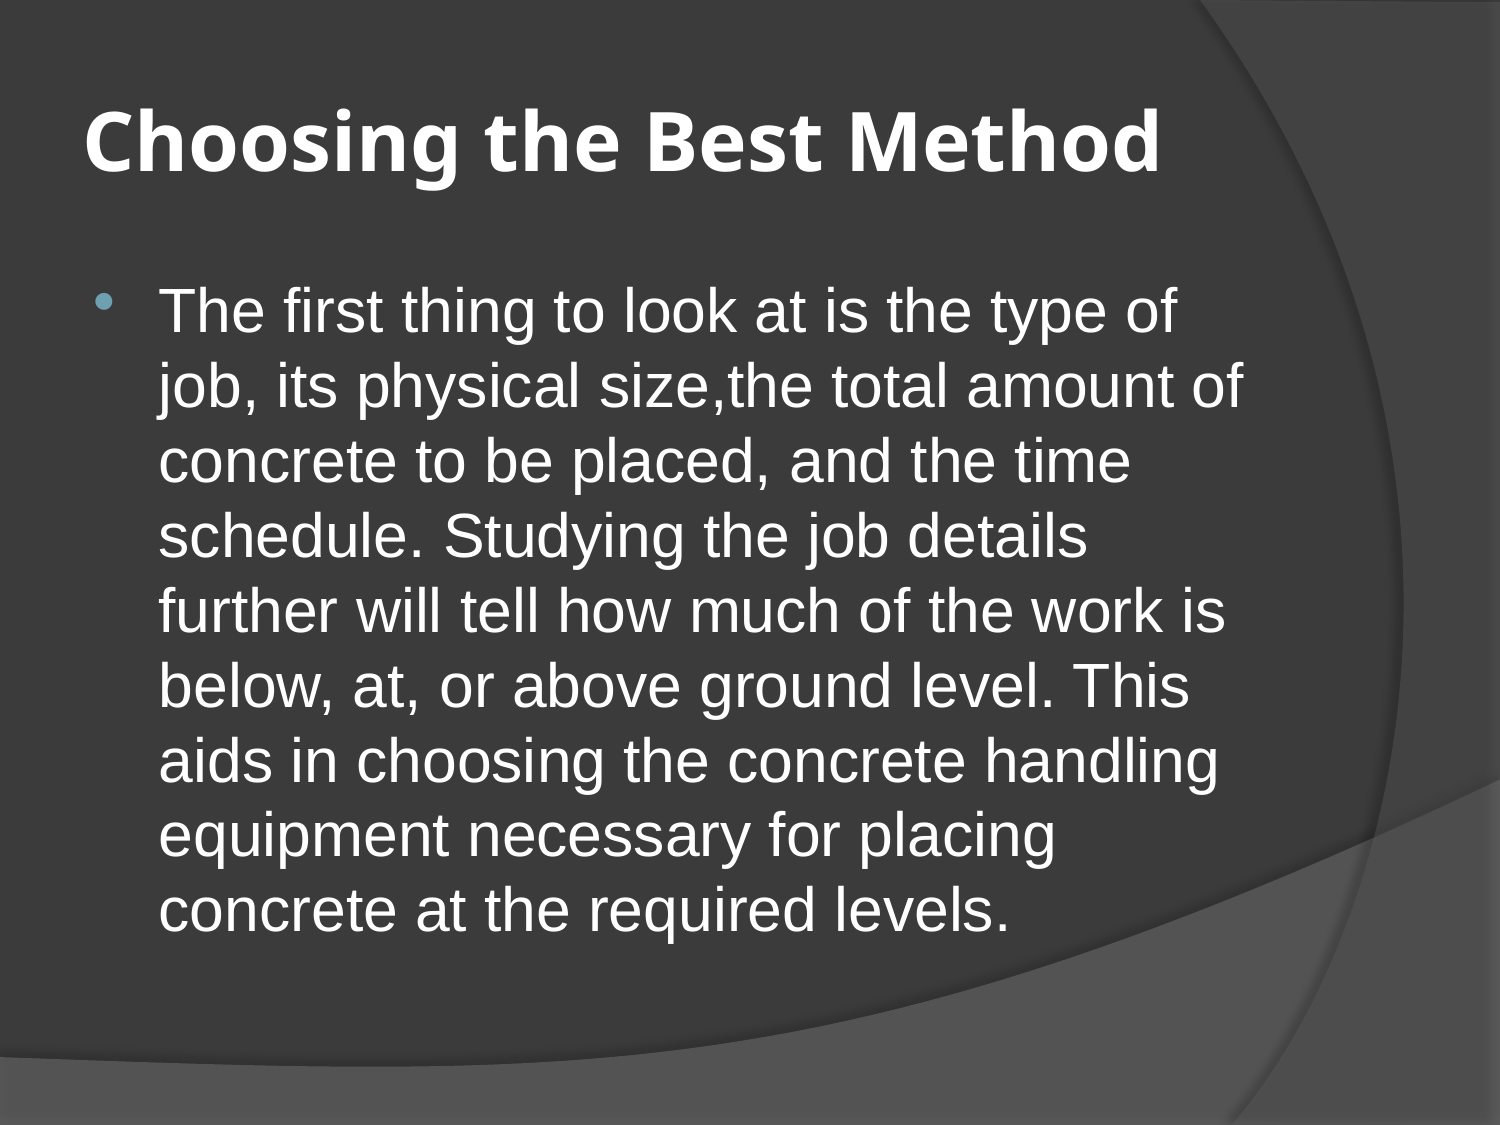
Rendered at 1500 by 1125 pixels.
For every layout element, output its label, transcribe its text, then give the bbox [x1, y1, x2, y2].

list The first thing to look at is the type of job, its physical size,the total amount of concrete to be placed, and the time schedule. Studying the job details further will tell how much of the work is below, at, or above ground level. This aids in choosing the concrete handling equipment necessary for placing concrete at the required levels. [75, 262, 1300, 1005]
title Choosing the Best Method [75, 45, 1300, 233]
